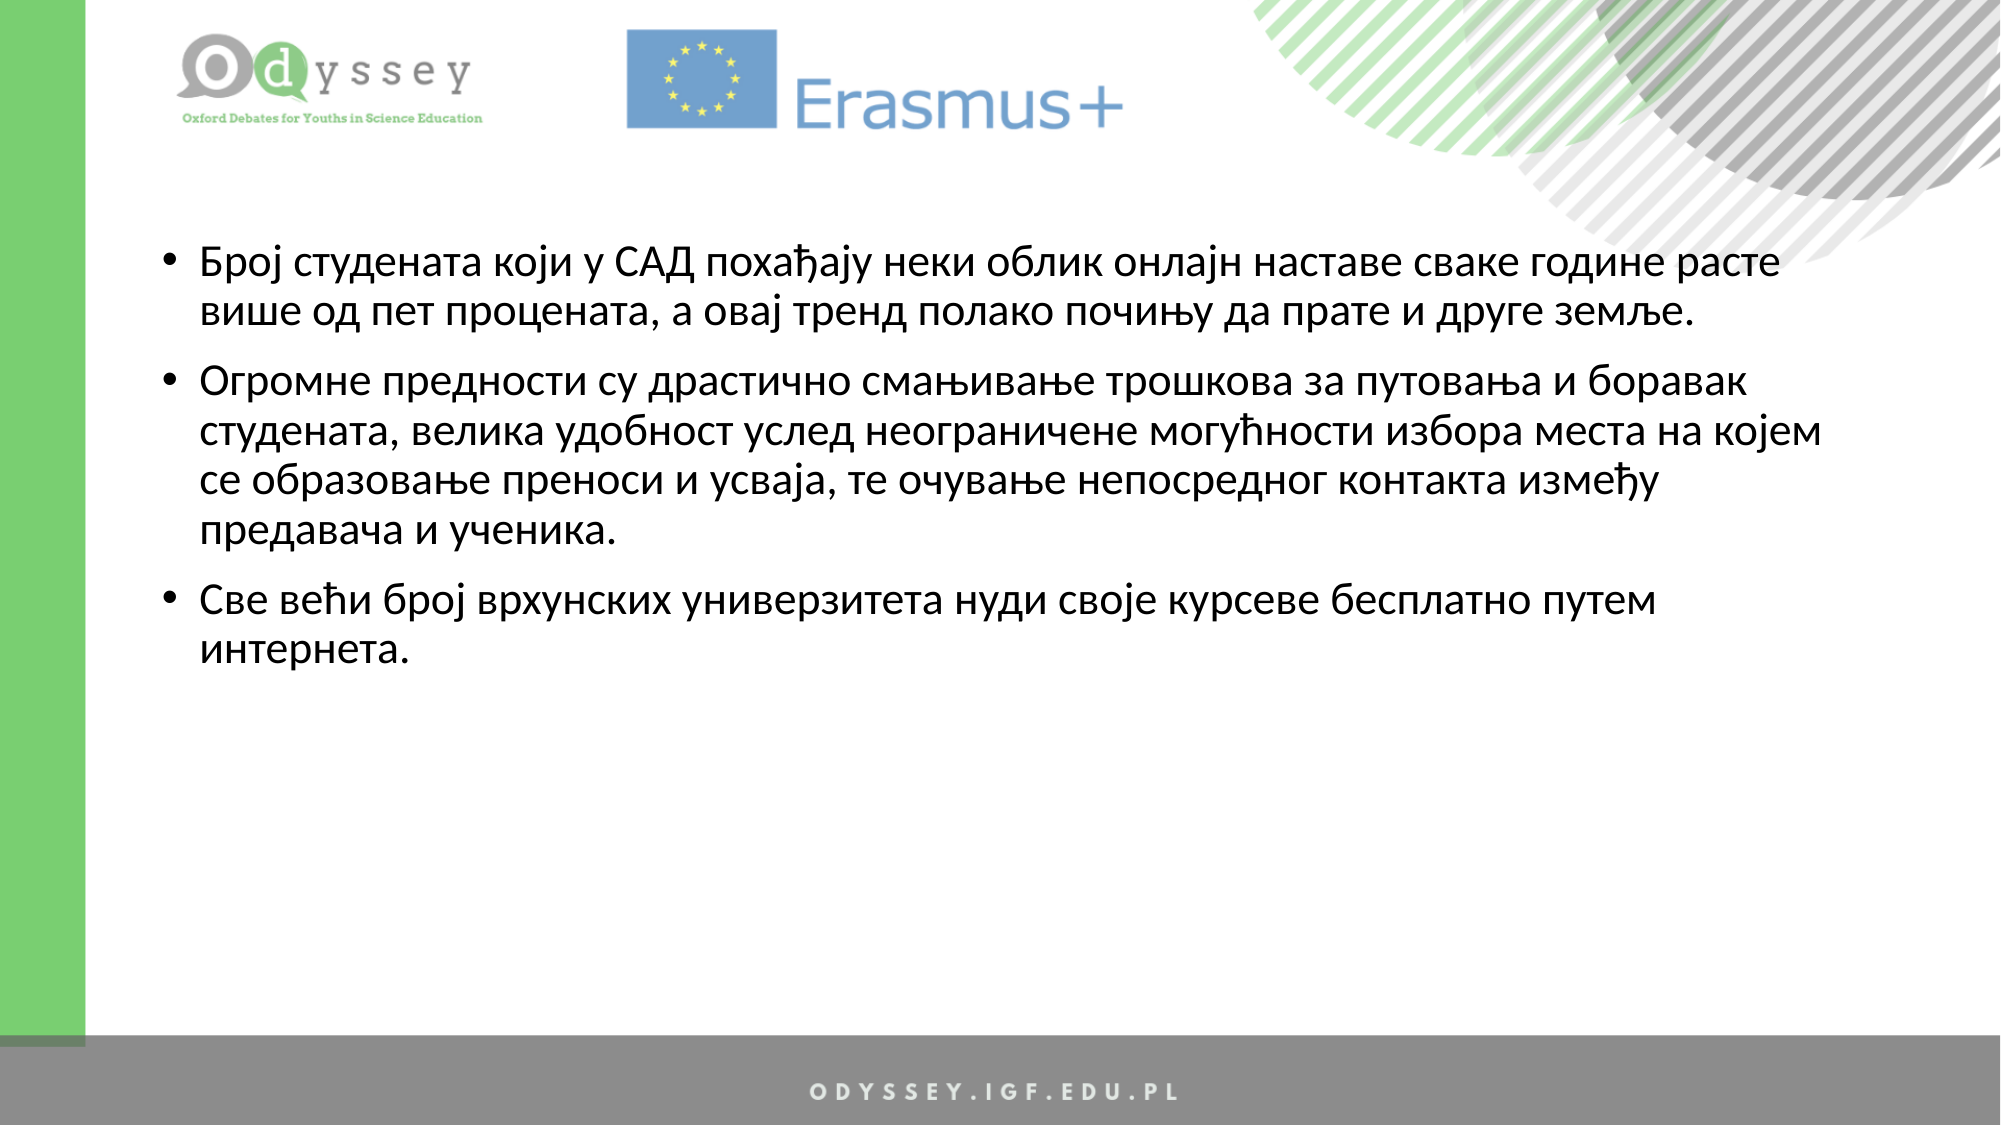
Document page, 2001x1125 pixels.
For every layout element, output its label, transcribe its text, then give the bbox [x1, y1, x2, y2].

picture [0, 0, 2001, 1125]
list Број студената који у САД похађају неки облик онлајн наставе сваке године расте више од пет процената, а овај тренд полако почињу да прате и друге земље. Огромне предности су драстично смањивање трошкова за путовања и боравак студената, велика удобност услед неограничене могућности избора места на којем се образовање преноси и усваја, те очување непосредног контакта између предавача и ученика. Све већи број врхунских универзитета нуди своје курсеве бесплатно путем интернета. [146, 229, 1872, 1011]
